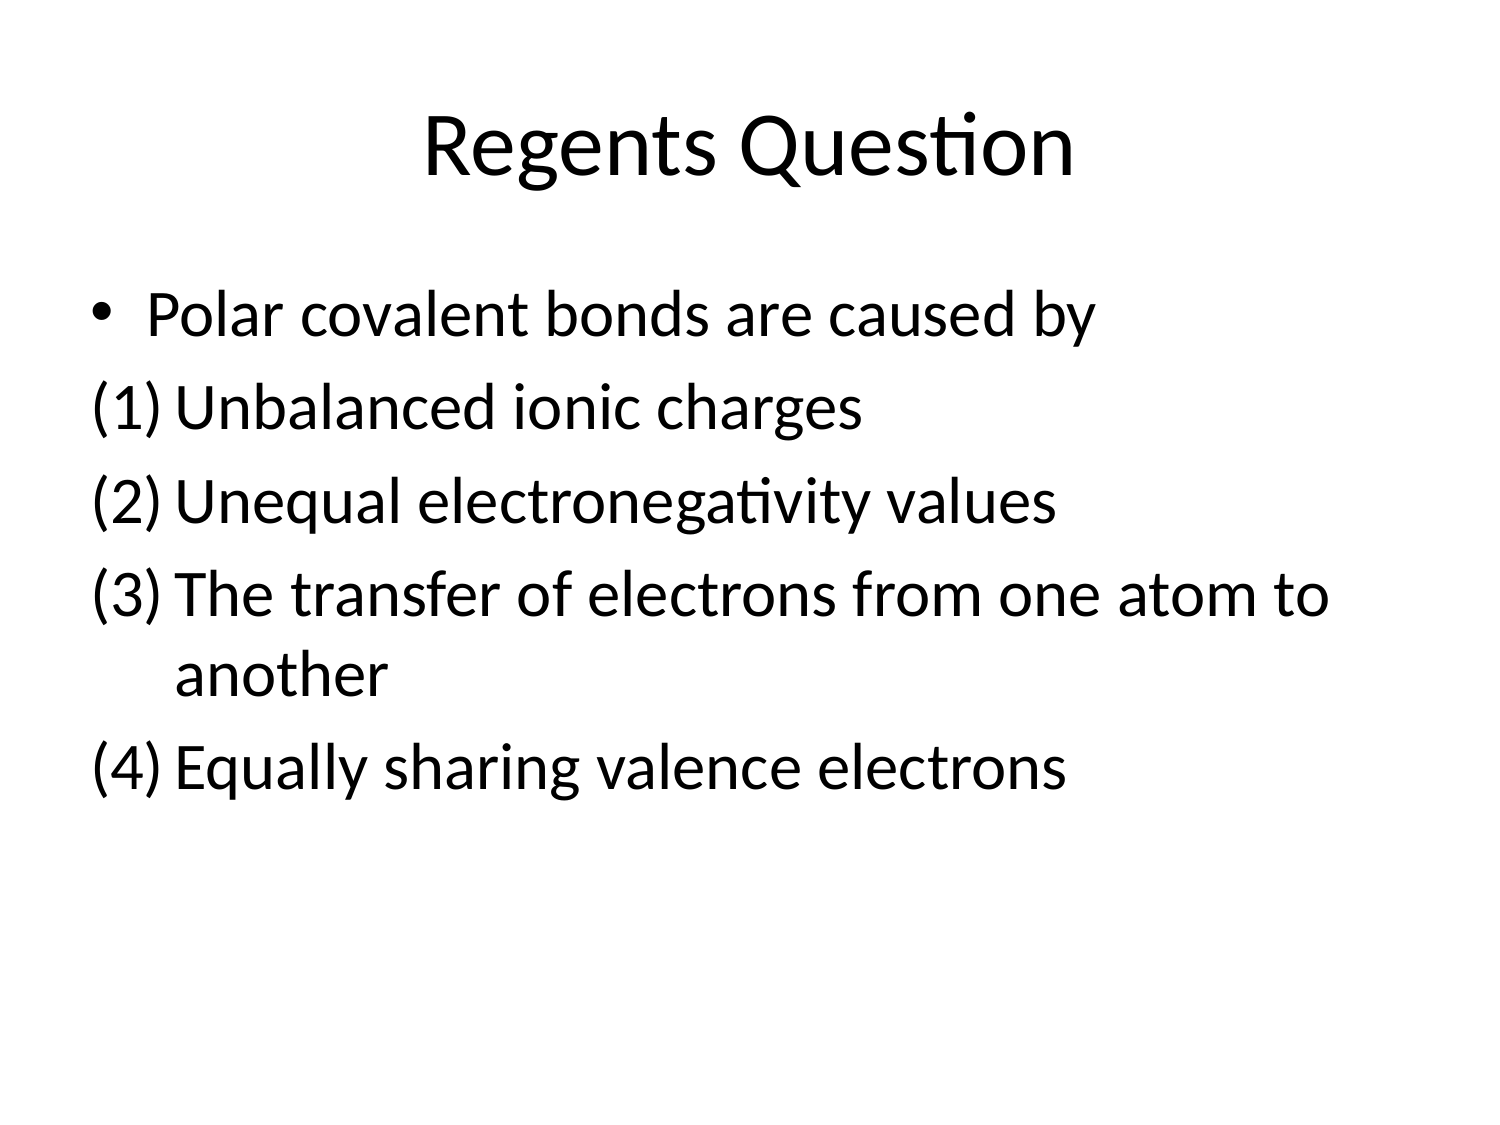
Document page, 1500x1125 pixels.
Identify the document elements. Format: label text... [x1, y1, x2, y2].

list Polar covalent bonds are caused by Unbalanced ionic charges Unequal electronegativity values The transfer of electrons from one atom to another Equally sharing valence electrons [75, 262, 1425, 1005]
title Regents Question [75, 45, 1425, 233]
